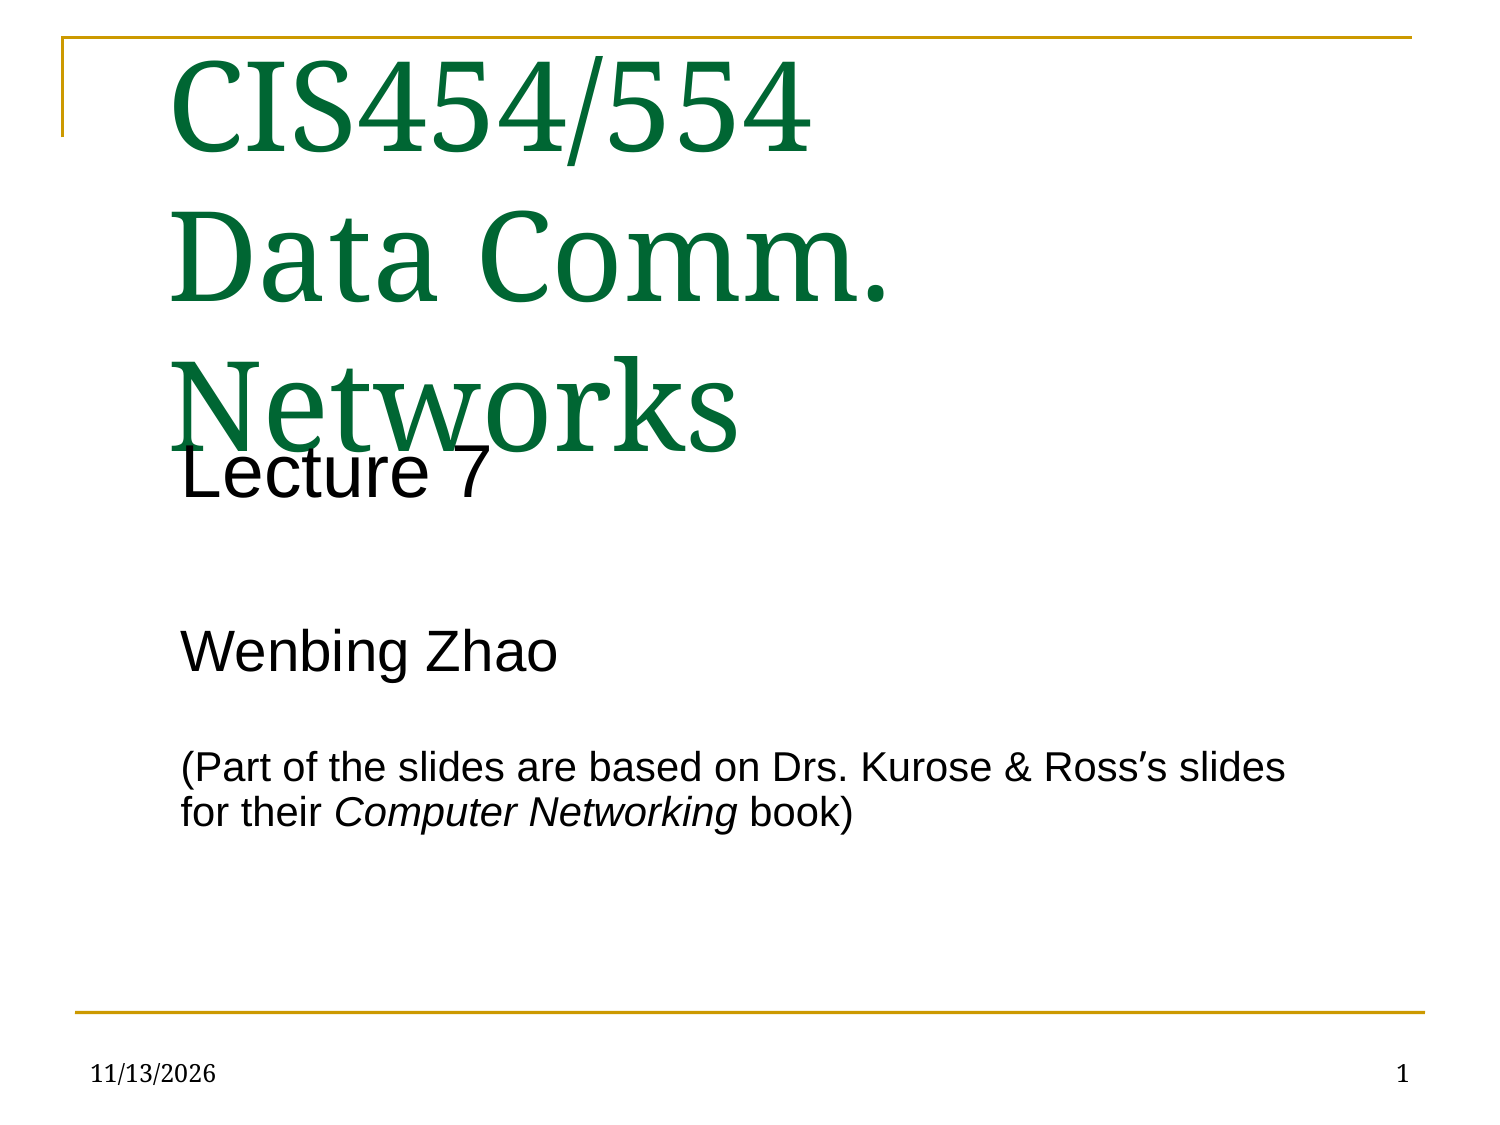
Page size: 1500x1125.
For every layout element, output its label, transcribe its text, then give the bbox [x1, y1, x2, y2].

slide_number 1 [1074, 1023, 1426, 1100]
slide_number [74, 1023, 426, 1100]
title CIS454/554 Data Comm. Networks [152, 137, 1357, 367]
subtitle Lecture 7 Wenbing Zhao (Part of the slides are based on Drs. Kurose & Ross’s slides for their Computer Networking book) [165, 425, 1350, 1022]
